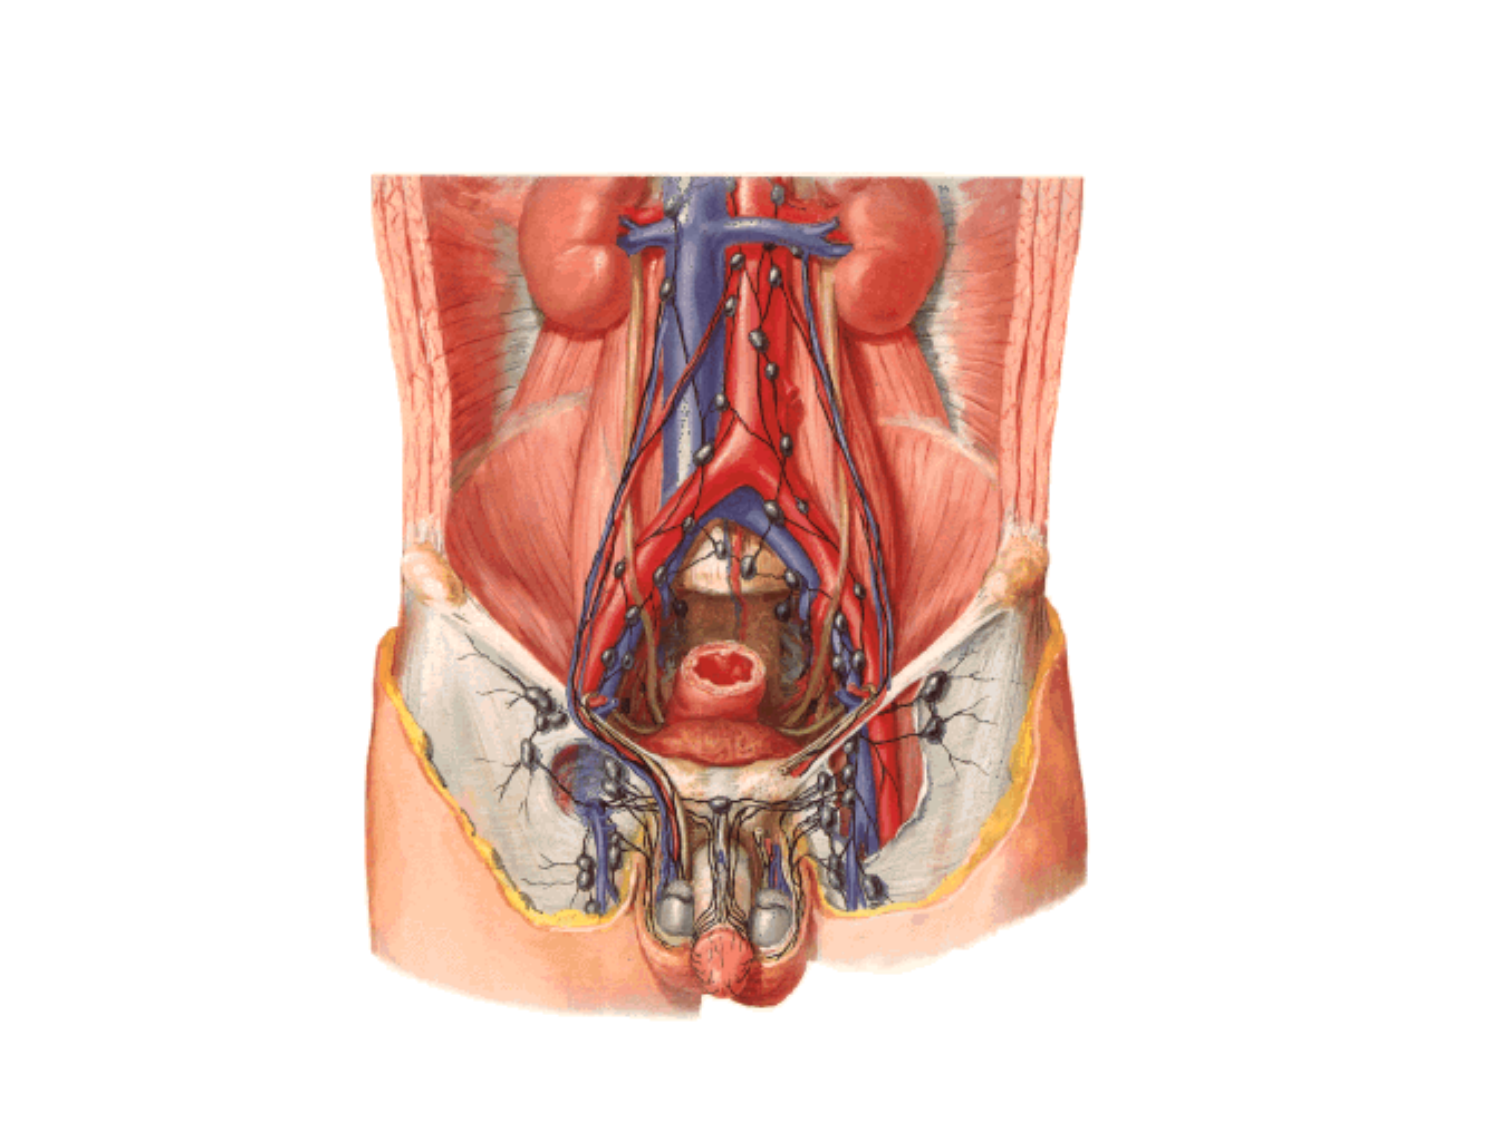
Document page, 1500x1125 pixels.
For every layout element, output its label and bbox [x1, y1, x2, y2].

picture [336, 165, 1117, 1036]
